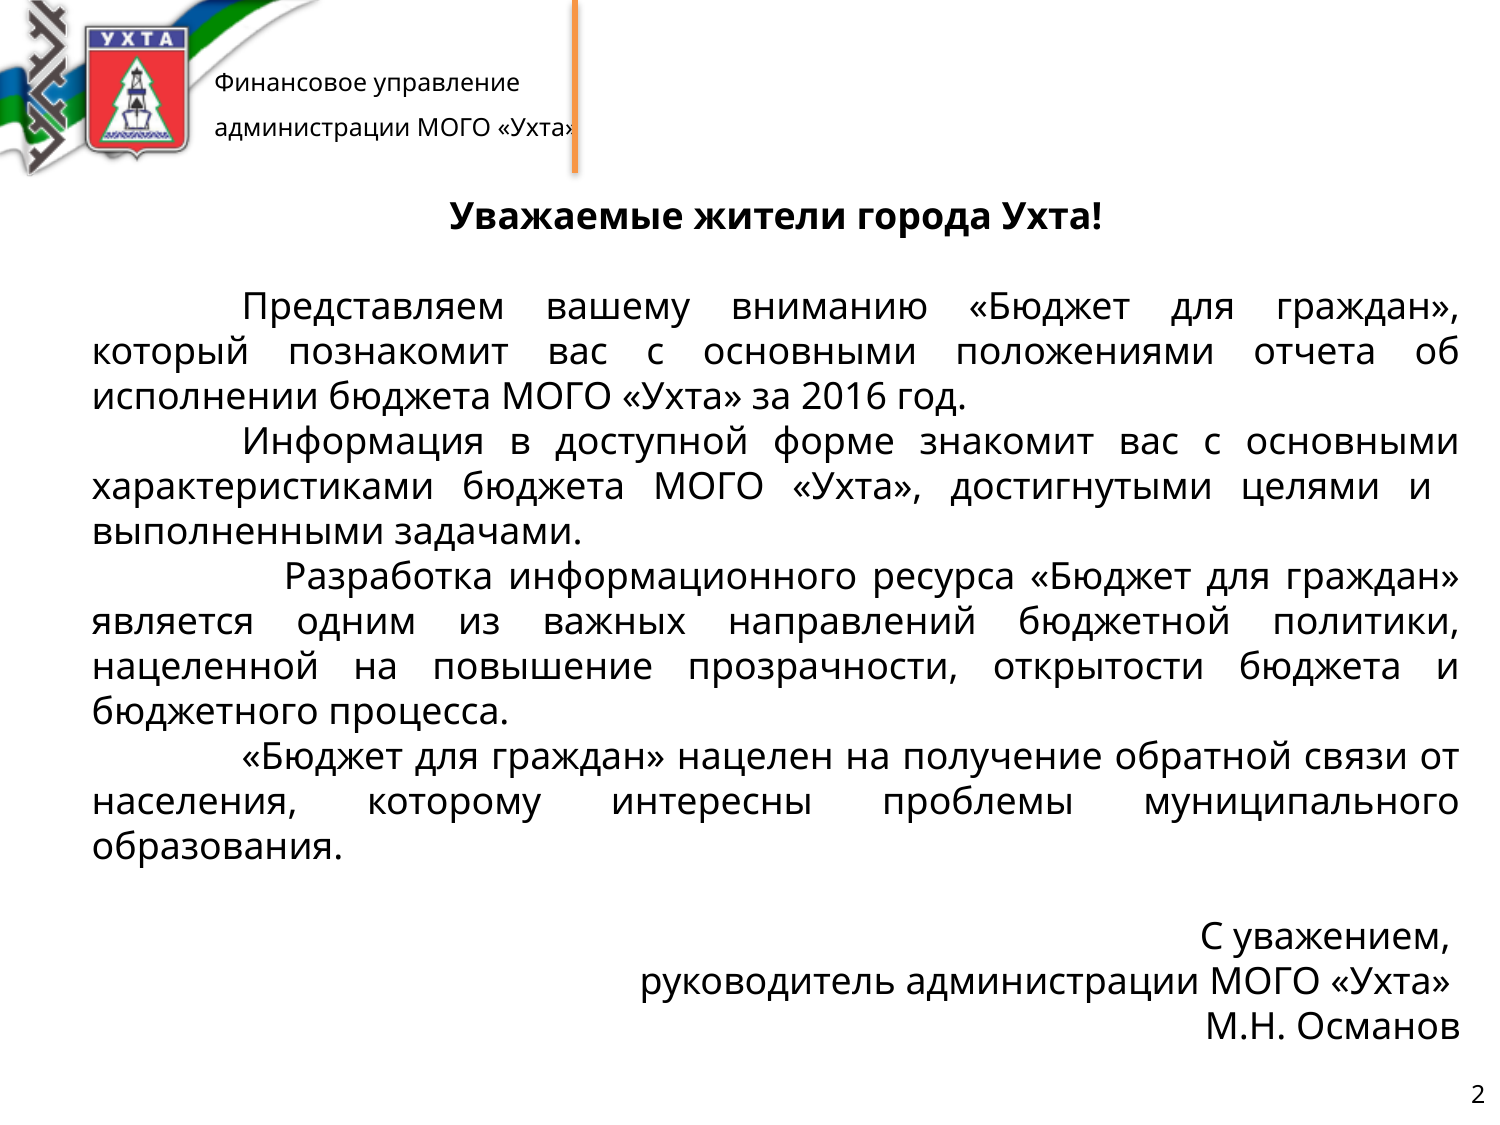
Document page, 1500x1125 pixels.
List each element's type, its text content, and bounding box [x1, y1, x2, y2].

text_box Уважаемые жители города Ухта! Представляем вашему вниманию «Бюджет для граждан», который познакомит вас с основными положениями отчета об исполнении бюджета МОГО «Ухта» за 2016 год. Информация в доступной форме знакомит вас с основными характеристиками бюджета МОГО «Ухта», достигнутыми целями и выполненными задачами. Разработка информационного ресурса «Бюджет для граждан» является одним из важных направлений бюджетной политики, нацеленной на повышение прозрачности, открытости бюджета и бюджетного процесса. «Бюджет для граждан» нацелен на получение обратной связи от населения, которому интересны проблемы муниципального образования. С уважением, руководитель администрации МОГО «Ухта» М.Н. Османов [76, 184, 1476, 1055]
slide_number 2 [1150, 1065, 1500, 1125]
picture [0, 0, 374, 189]
